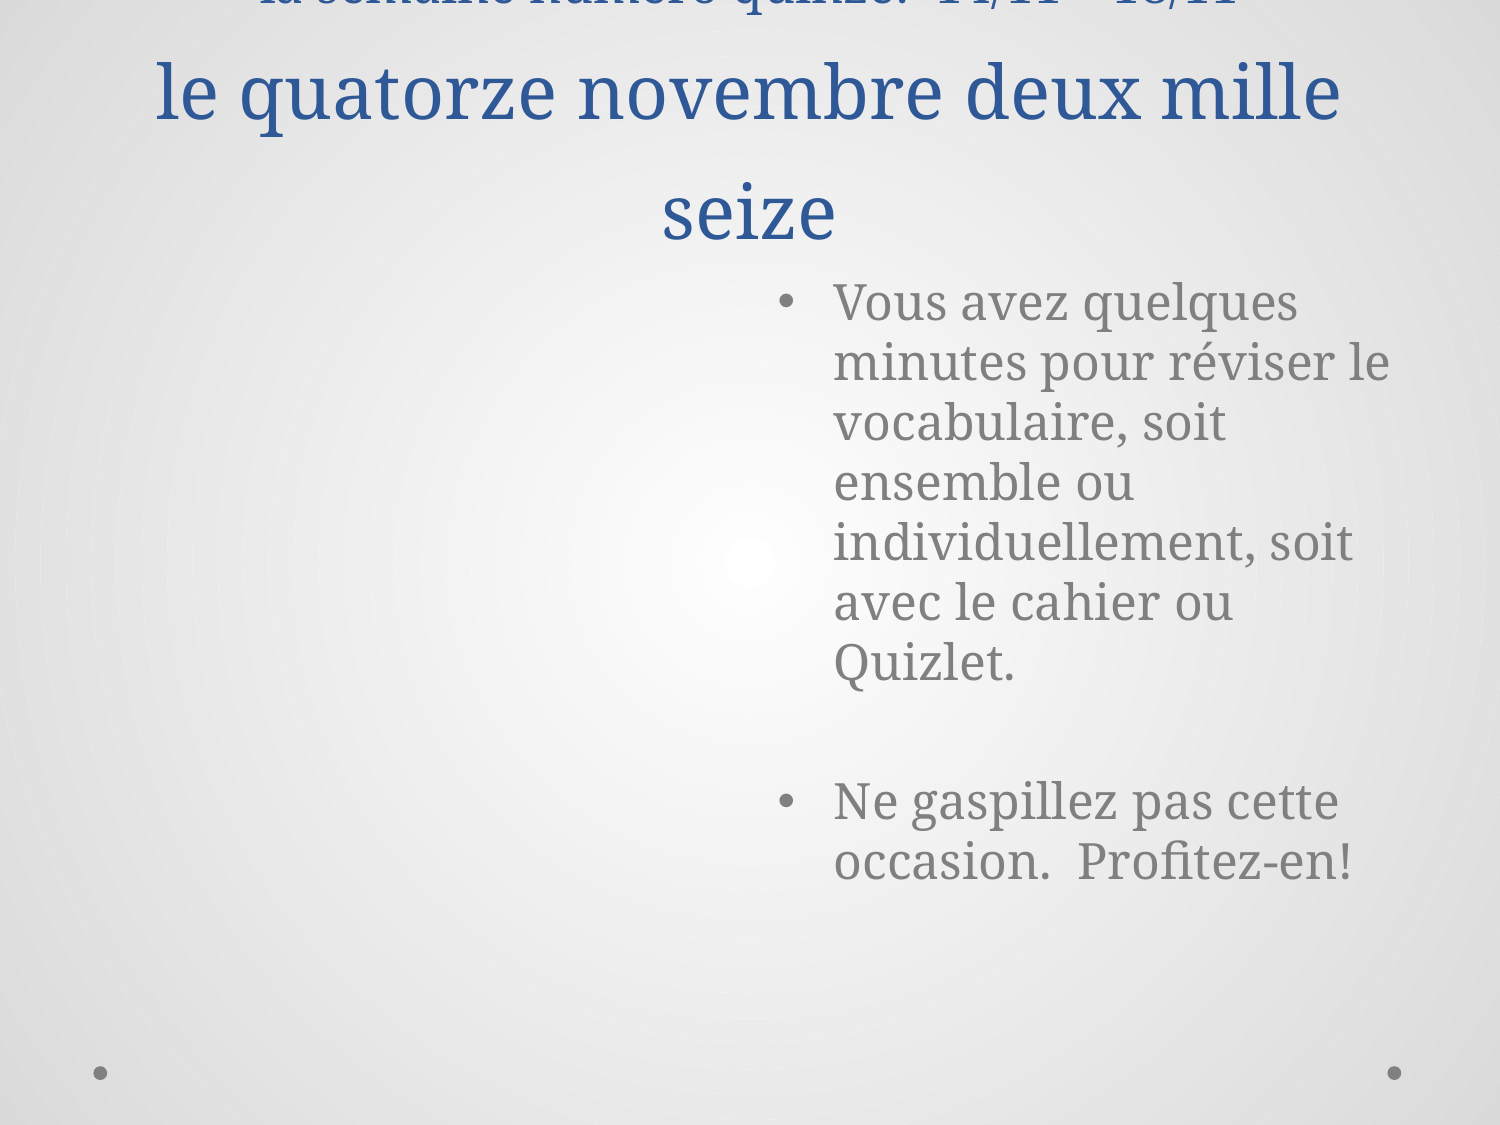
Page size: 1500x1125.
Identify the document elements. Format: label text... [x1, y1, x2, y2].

list Vous avez quelques minutes pour réviser le vocabulaire, soit ensemble ou individuellement, soit avec le cahier ou Quizlet. Ne gaspillez pas cette occasion. Profitez-en! [762, 262, 1425, 1005]
title la semaine numéro quinze: 14/11 – 18/11 le quatorze novembre deux mille seize [75, 0, 1425, 263]
